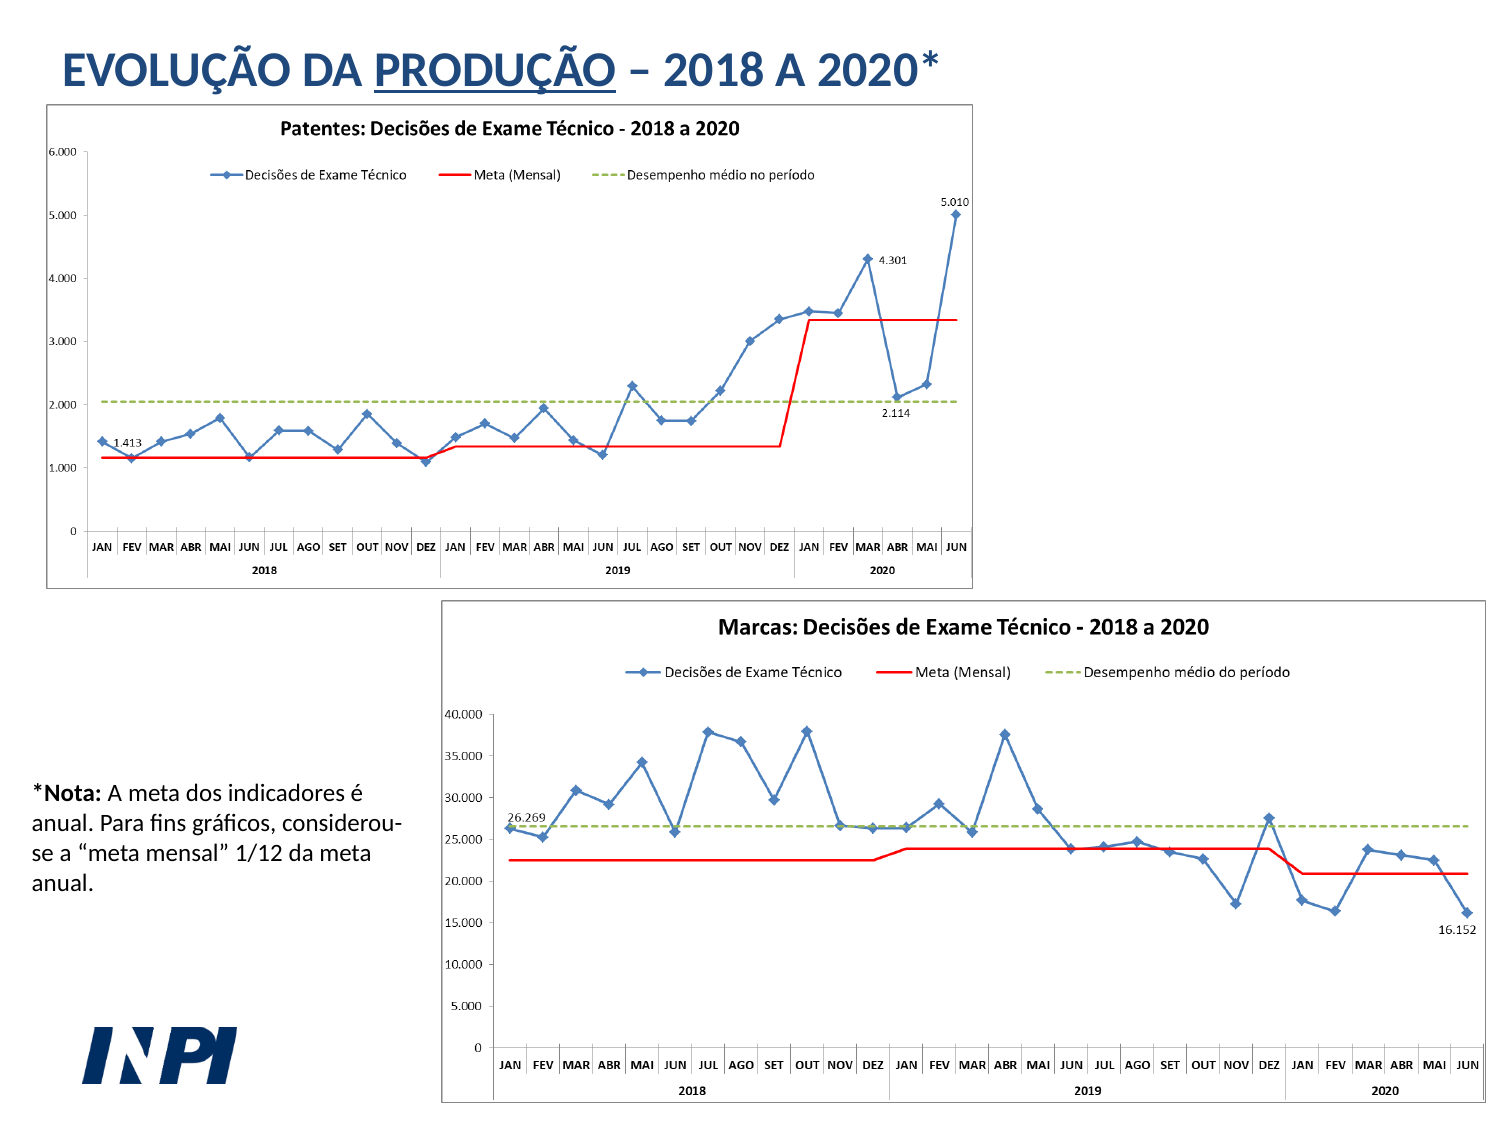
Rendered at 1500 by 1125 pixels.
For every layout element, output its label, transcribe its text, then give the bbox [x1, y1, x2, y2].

text_box EVOLUÇÃO DA PRODUÇÃO – 2018 A 2020* [48, 30, 1473, 104]
picture [82, 1027, 237, 1084]
text_box *Nota: A meta dos indicadores é anual. Para fins gráficos, considerou-se a “meta mensal” 1/12 da meta anual. [16, 769, 425, 904]
picture [46, 103, 973, 589]
picture [441, 600, 1486, 1103]
